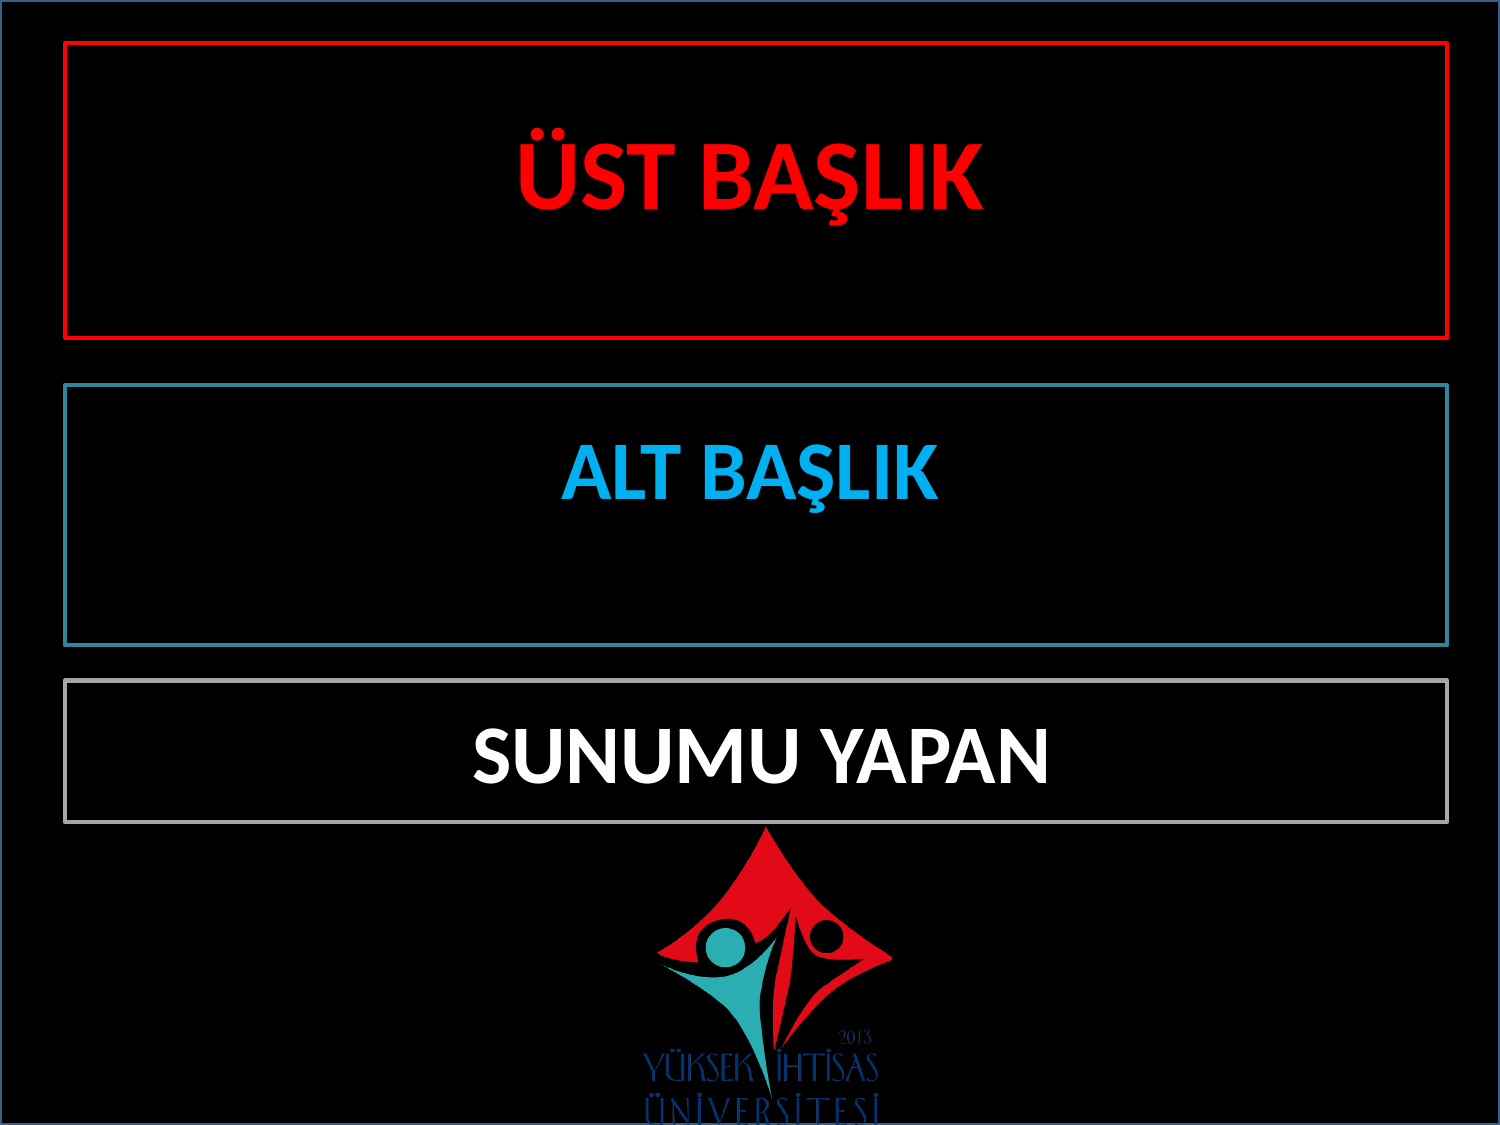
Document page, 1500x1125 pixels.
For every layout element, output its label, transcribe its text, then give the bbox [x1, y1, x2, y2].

text_box SUNUMU YAPAN [88, 692, 1436, 808]
text_box [63, 678, 1449, 824]
text_box [63, 383, 1449, 647]
text_box ALT BAŞLIK [76, 408, 1424, 644]
text_box ÜST BAŞLIK [76, 101, 1424, 357]
text_box [63, 41, 1449, 340]
picture [643, 826, 892, 1125]
text_box [0, 0, 1500, 1125]
